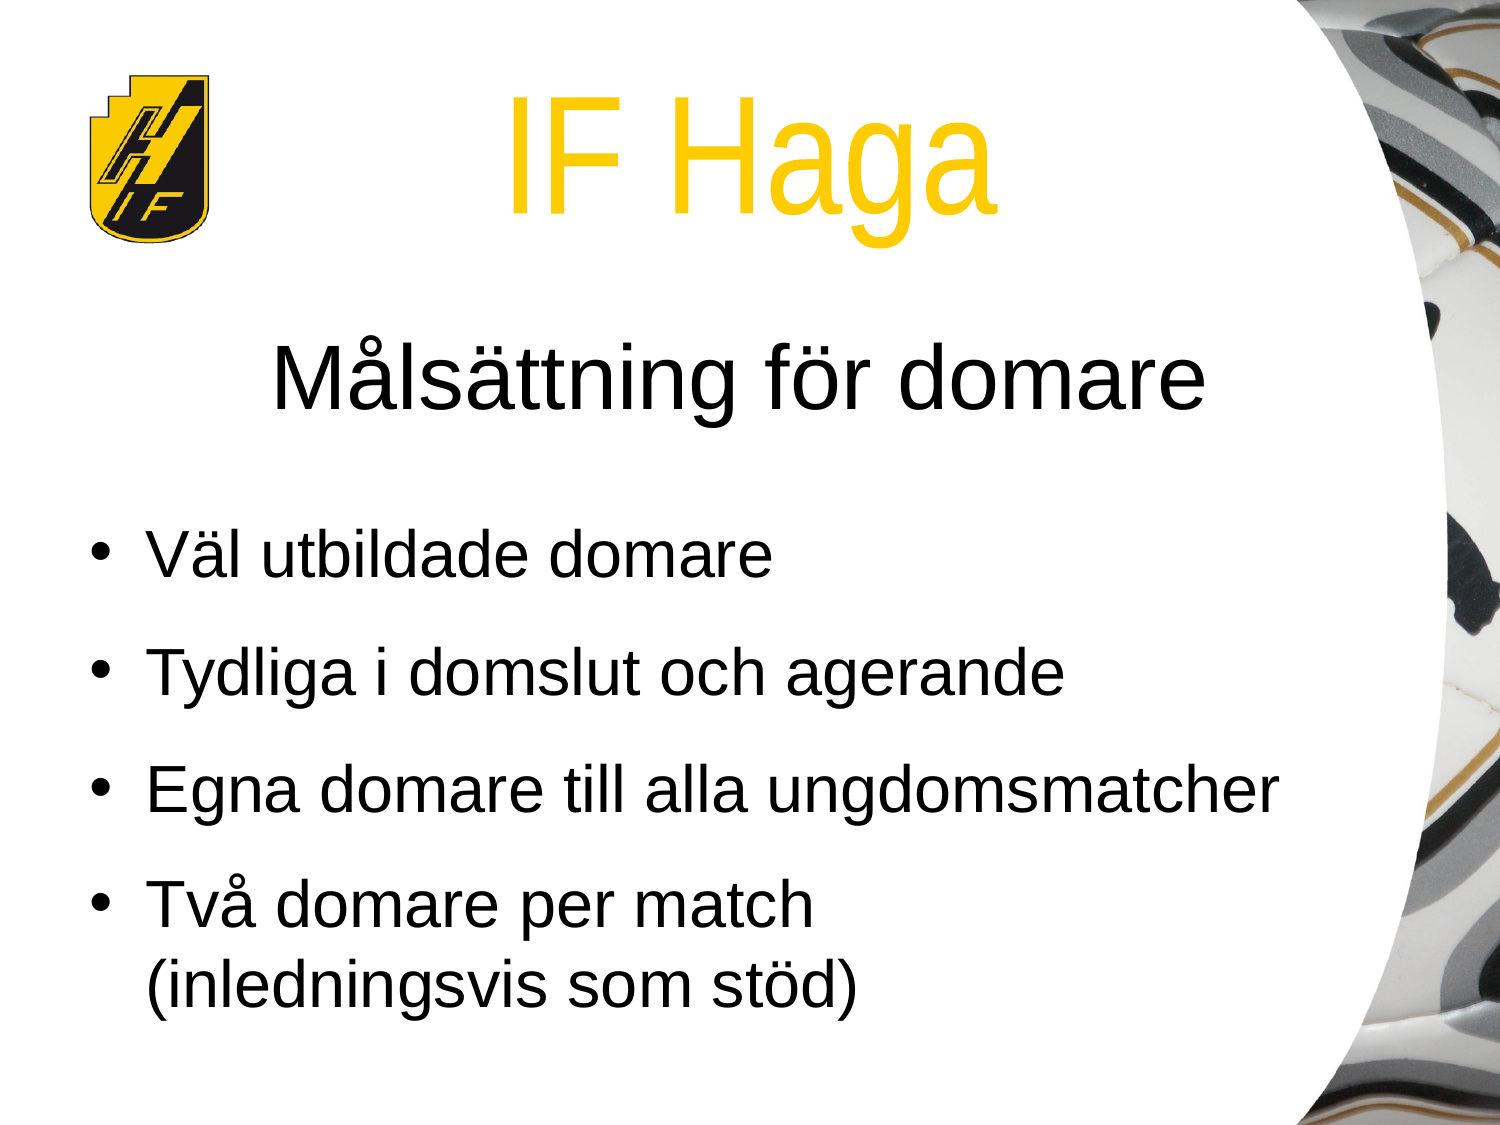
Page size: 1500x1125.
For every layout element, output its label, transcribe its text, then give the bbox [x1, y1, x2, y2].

picture [1292, 0, 1500, 1125]
text_box Väl utbildade domare Tydliga i domslut och agerande Egna domare till alla ungdomsmatcher Två domare per match (inledningsvis som stöd) [74, 503, 1425, 1045]
picture [88, 73, 210, 246]
text_box Målsättning för domare [64, 278, 1415, 467]
